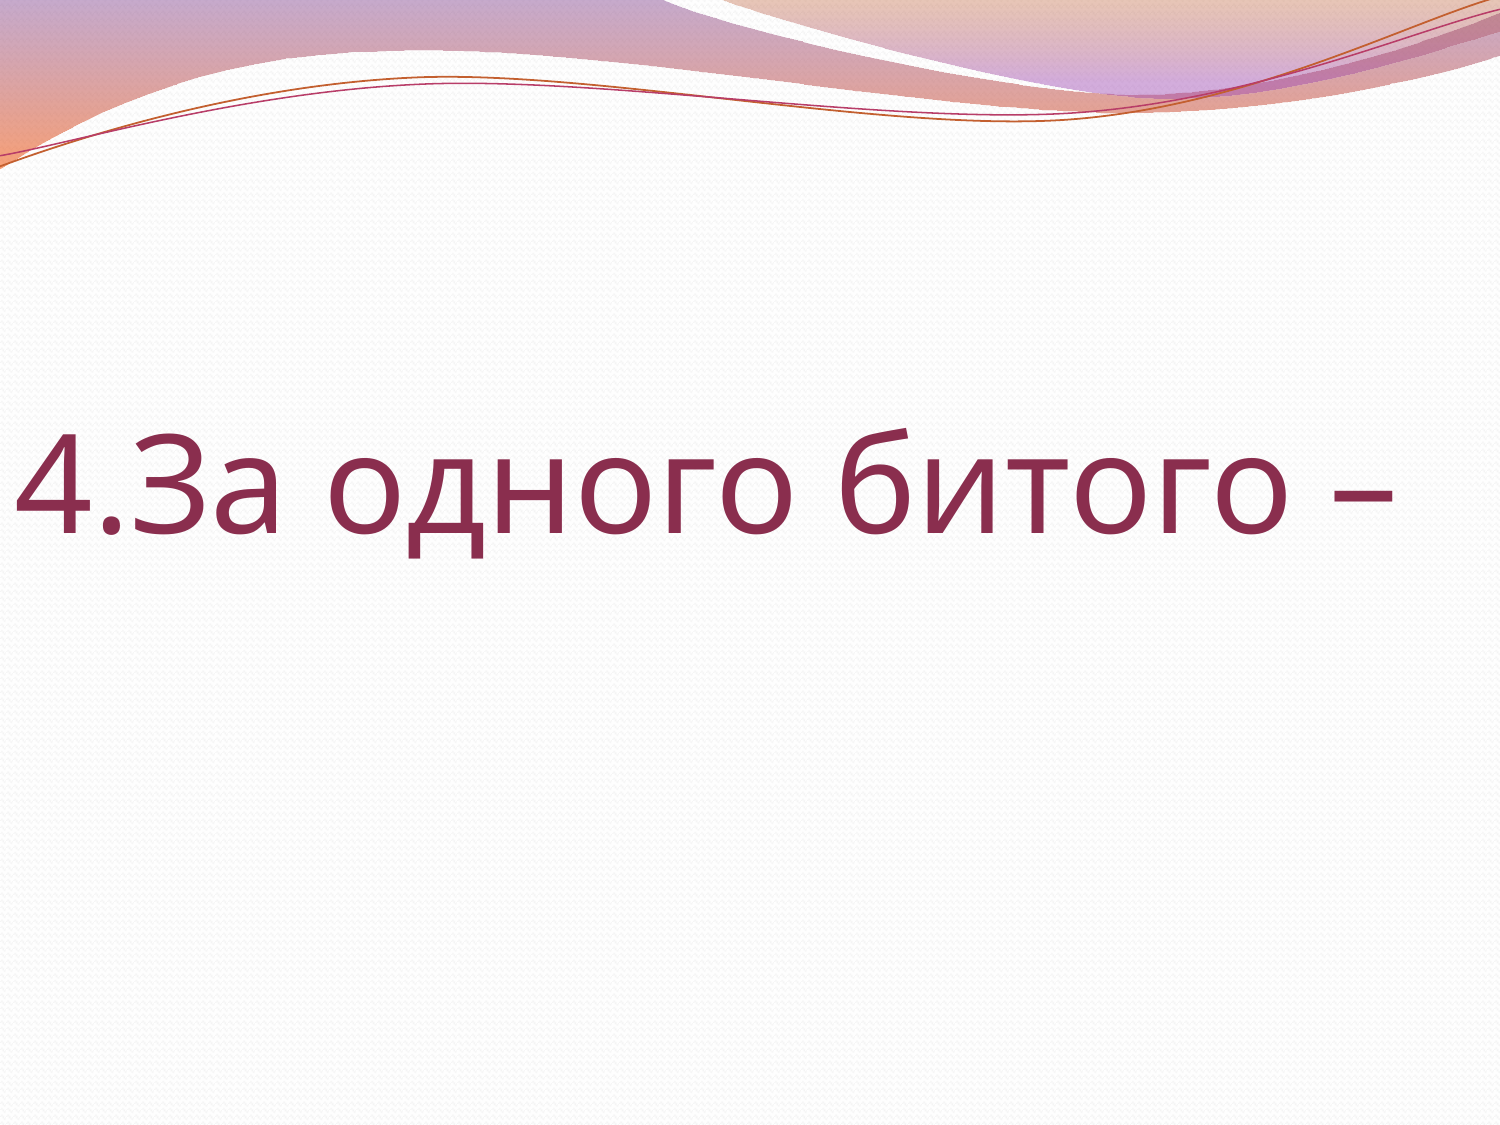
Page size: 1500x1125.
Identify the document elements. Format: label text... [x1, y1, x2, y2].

list 4.За одного битого – [0, 210, 1454, 1125]
